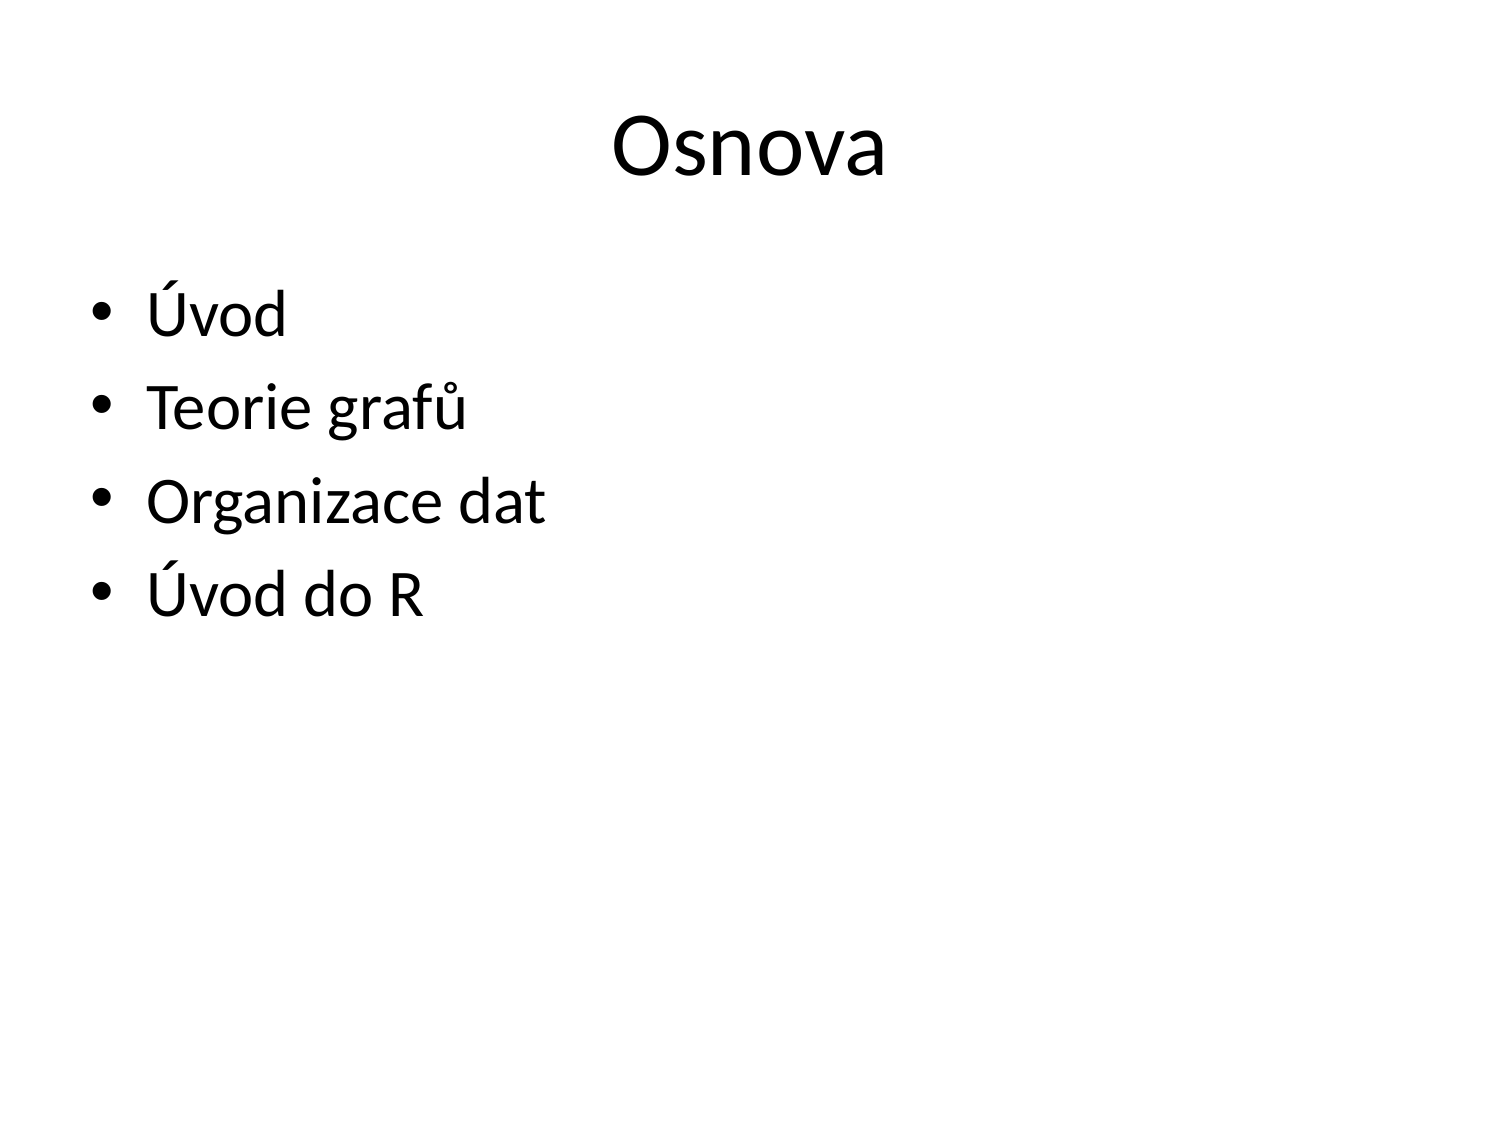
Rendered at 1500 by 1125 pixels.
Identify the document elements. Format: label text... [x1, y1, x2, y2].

title Osnova [75, 45, 1425, 233]
list Úvod Teorie grafů Organizace dat Úvod do R [75, 262, 1425, 1005]
